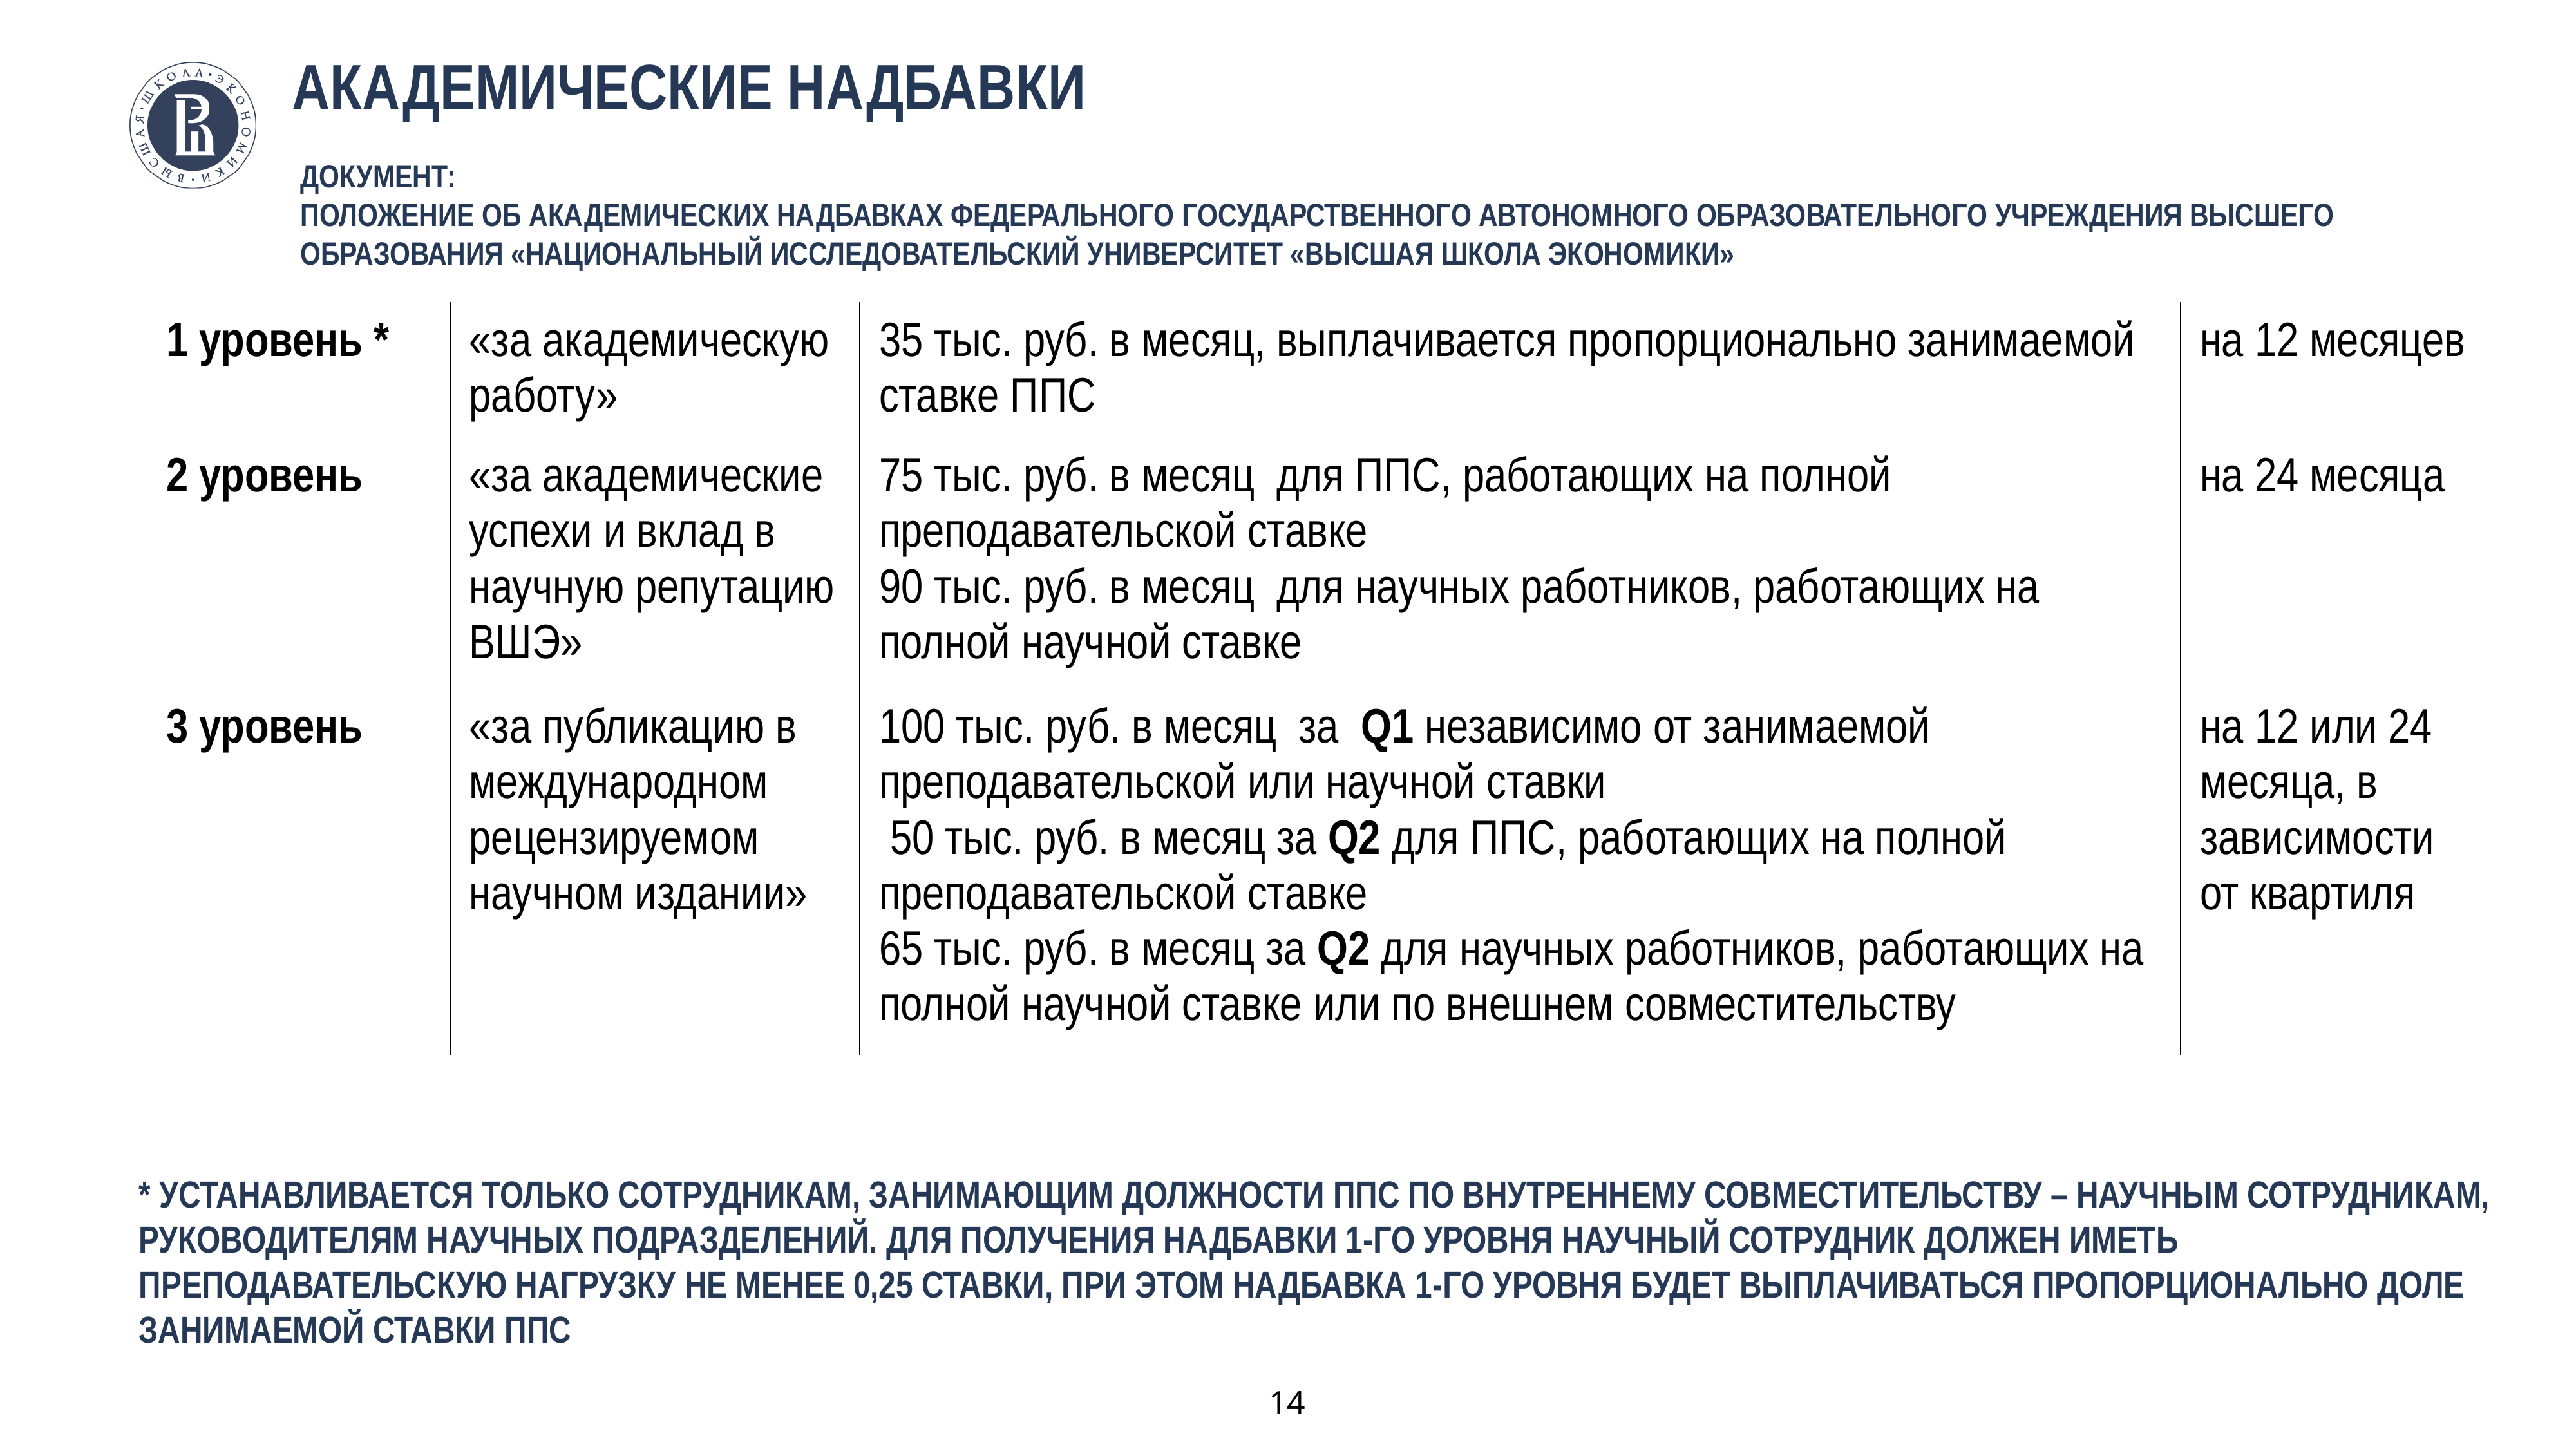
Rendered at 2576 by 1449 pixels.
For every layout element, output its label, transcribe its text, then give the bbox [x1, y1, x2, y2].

slide_number 14 [1260, 1374, 1314, 1429]
text_box Документ: Положение об академических надбавках федерального государственного автономного образовательного учреждения высшего образования «Национальный исследовательский университет «Высшая школа экономики» [290, 151, 2431, 277]
table_header 35 тыс. руб. в месяц, выплачивается пропорционально занимаемой ставке ППС [860, 302, 2180, 437]
table_cell 2 уровень [147, 437, 450, 688]
text_box Академические надбавки [284, 37, 2503, 151]
table_cell на 12 или 24 месяца, в зависимости от квартиля [2181, 688, 2503, 1055]
picture [129, 62, 256, 189]
table_header «за академическую работу» [451, 302, 859, 437]
table_cell на 24 месяца [2181, 437, 2503, 688]
table_cell 3 уровень [147, 688, 450, 1055]
table_cell 75 тыс. руб. в месяц для ППС, работающих на полной преподавательской ставке 90 тыс. руб. в месяц для научных работников, работающих на полной научной ставке [860, 437, 2180, 688]
table_cell «за публикацию в международном рецензируемом научном издании» [451, 688, 859, 1055]
text_box * Устанавливается только сотрудникам, занимающим должности ППС по внутреннему совместительству – научным сотрудникам, руководителям научных подразделений. Для получения надбавки 1-го уровня научный сотрудник должен иметь преподавательскую нагрузку не менее 0,25 ставки, при этом надбавка 1-го уровня будет выплачиваться пропорционально доле занимаемой ставки ППС [129, 1165, 2503, 1356]
table_cell «за академические успехи и вклад в научную репутацию ВШЭ» [451, 437, 859, 688]
table_header на 12 месяцев [2181, 302, 2503, 437]
table_header 1 уровень * [147, 302, 450, 437]
table_cell 100 тыс. руб. в месяц за Q1 независимо от занимаемой преподавательской или научной ставки 50 тыс. руб. в месяц за Q2 для ППС, работающих на полной преподавательской ставке 65 тыс. руб. в месяц за Q2 для научных работников, работающих на полной научной ставке или по внешнем совместительству [860, 688, 2180, 1055]
